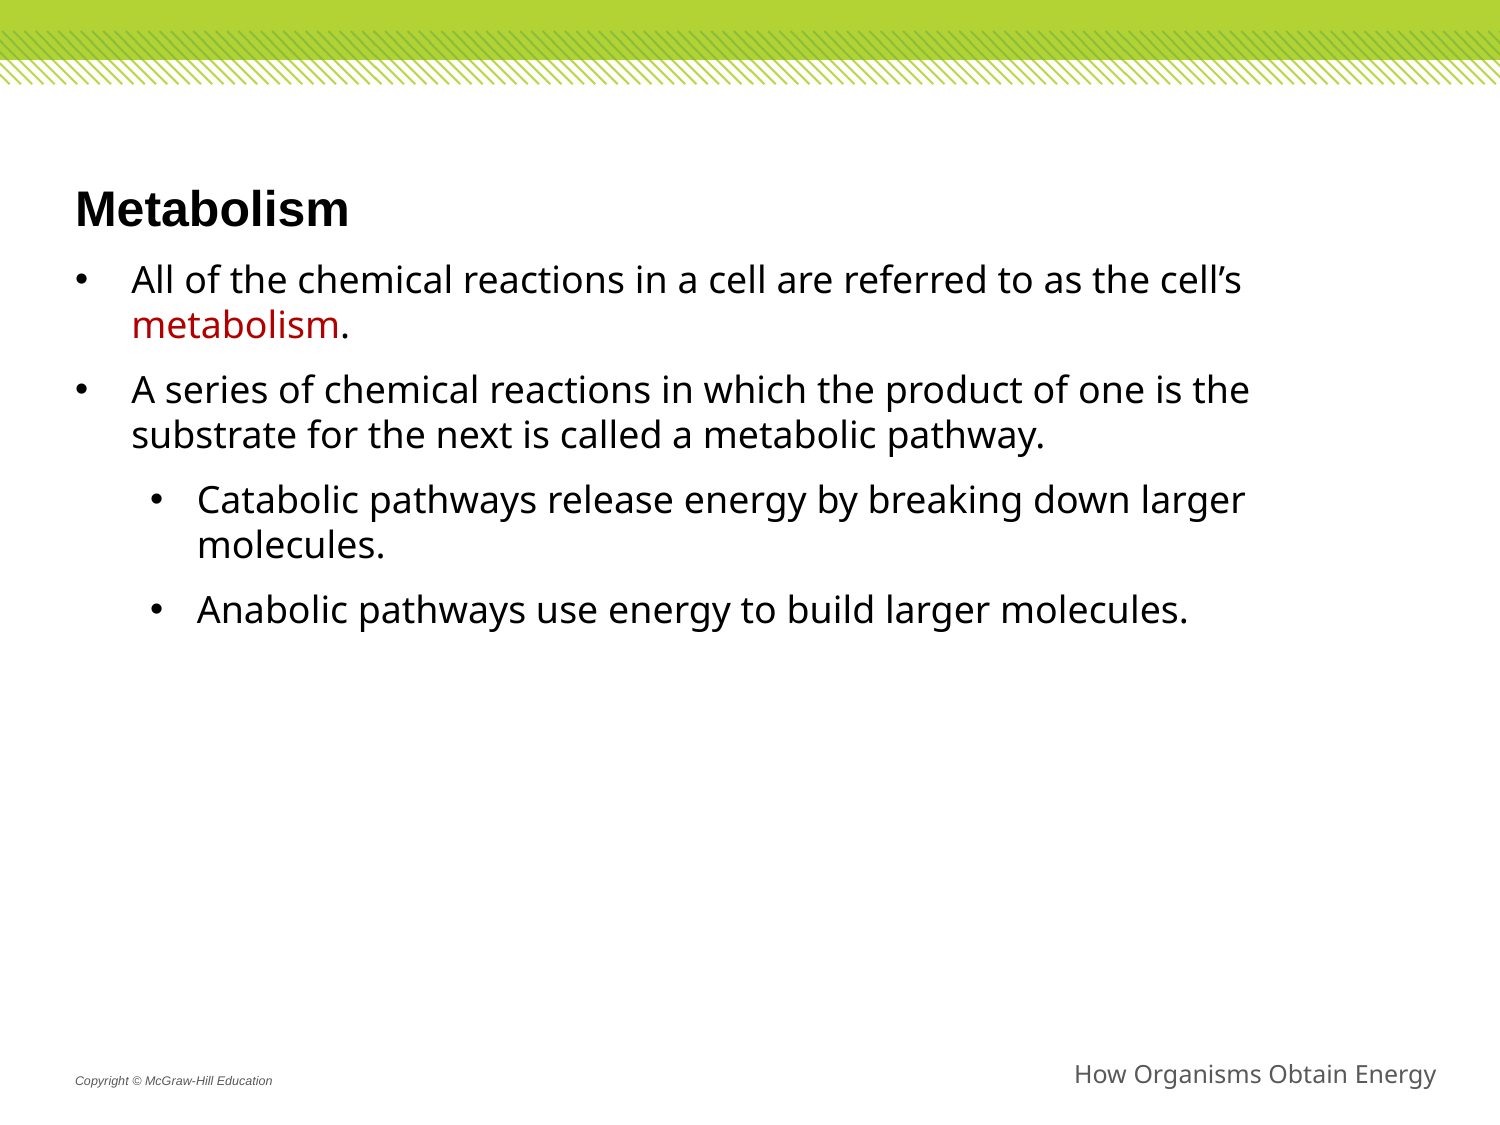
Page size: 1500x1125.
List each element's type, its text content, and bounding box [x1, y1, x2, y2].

picture [0, 0, 1500, 86]
text_box Copyright © McGraw-Hill Education [74, 1043, 284, 1089]
text_box Metabolism All of the chemical reactions in a cell are referred to as the cell’s metabolism. A series of chemical reactions in which the product of one is the substrate for the next is called a metabolic pathway. Catabolic pathways release energy by breaking down larger molecules. Anabolic pathways use energy to build larger molecules. [74, 176, 1425, 886]
text_box How Organisms Obtain Energy [284, 1043, 1437, 1089]
